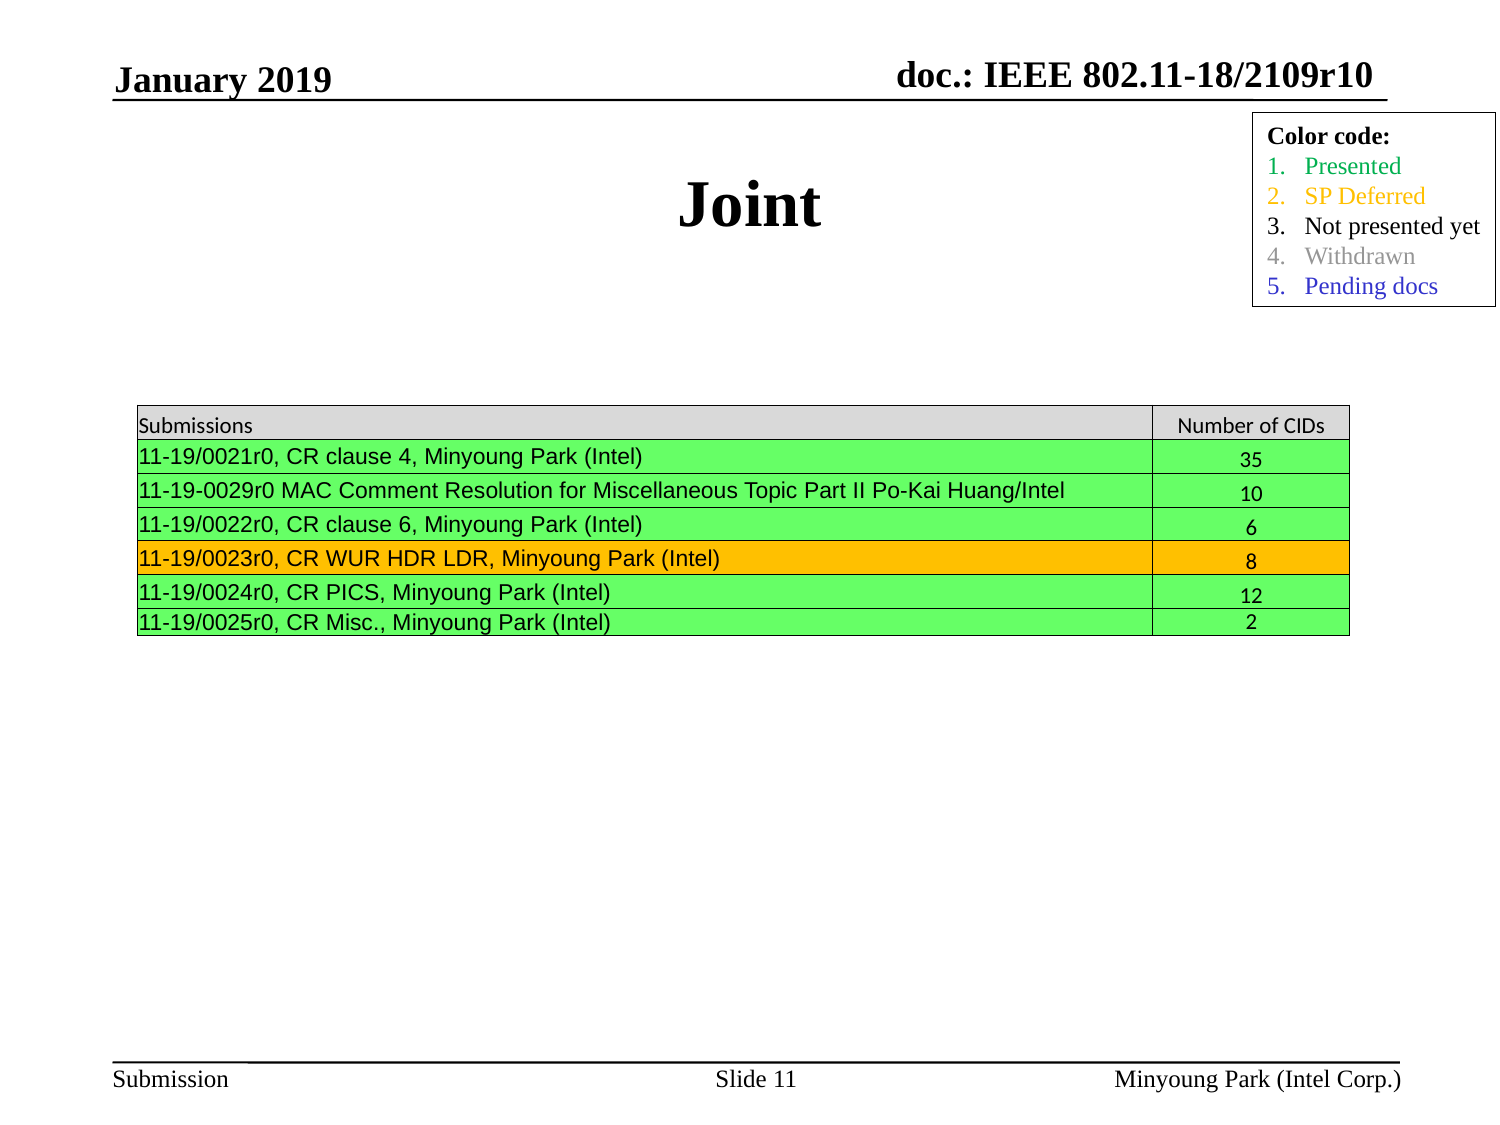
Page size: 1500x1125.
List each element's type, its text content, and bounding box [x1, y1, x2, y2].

table_cell 2 [1153, 609, 1349, 635]
table_cell 10 [1153, 474, 1349, 507]
table_header Submissions [138, 406, 1152, 439]
table_cell 11-19/0025r0, CR Misc., Minyoung Park (Intel) [138, 609, 1152, 635]
table_cell 11-19/0024r0, CR PICS, Minyoung Park (Intel) [138, 575, 1152, 608]
slide_number Slide 11 [712, 1061, 800, 1093]
table_cell 11-19-0029r0 MAC Comment Resolution for Miscellaneous Topic Part II Po-Kai Huang/Intel [138, 474, 1152, 507]
footer Minyoung Park (Intel Corp.) [949, 1061, 1402, 1093]
table_cell 11-19/0021r0, CR clause 4, Minyoung Park (Intel) [138, 440, 1152, 473]
table_cell 35 [1153, 440, 1349, 473]
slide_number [114, 54, 335, 101]
table_cell 11-19/0022r0, CR clause 6, Minyoung Park (Intel) [138, 508, 1152, 540]
text_box Color code: Presented SP Deferred Not presented yet Withdrawn Pending docs [1252, 112, 1496, 307]
table_cell 8 [1153, 541, 1349, 574]
table_cell 11-19/0023r0, CR WUR HDR LDR, Minyoung Park (Intel) [138, 541, 1152, 574]
table_cell 12 [1153, 575, 1349, 608]
table_cell 6 [1153, 508, 1349, 540]
title Joint [112, 112, 1252, 288]
table_header Number of CIDs [1153, 406, 1349, 439]
